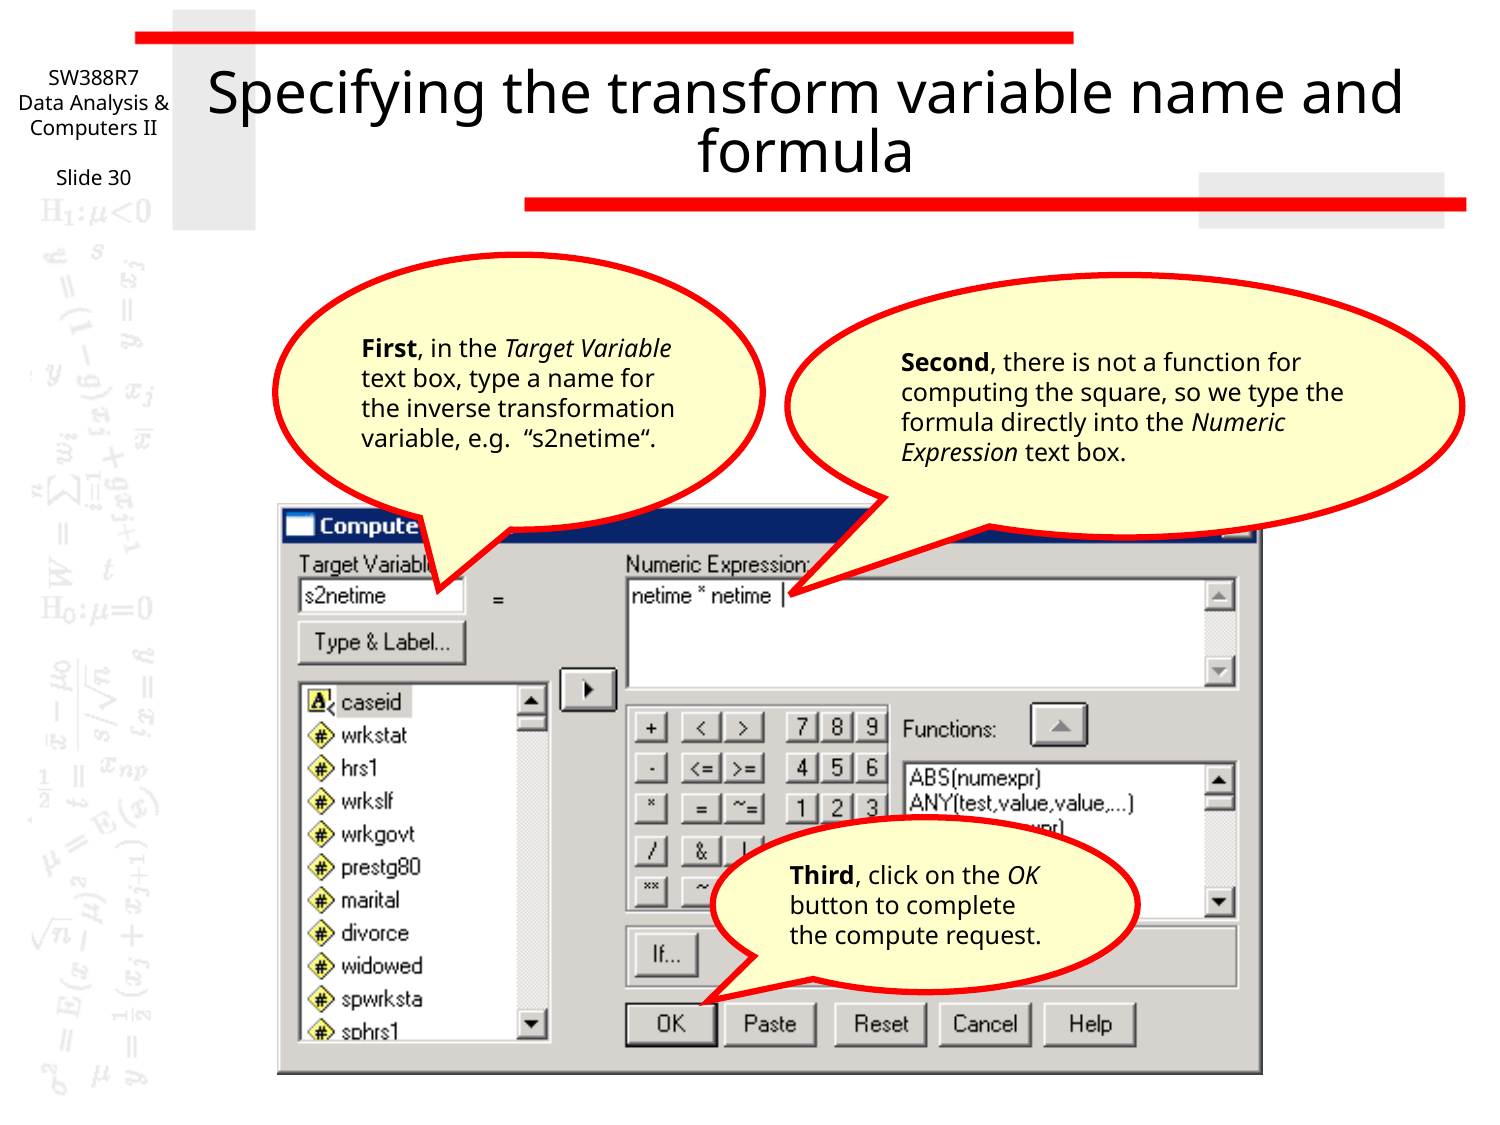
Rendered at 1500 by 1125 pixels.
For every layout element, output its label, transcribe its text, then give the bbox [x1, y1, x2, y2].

picture [18, 0, 1500, 1108]
title Specifying the transform variable name and formula [187, 50, 1425, 200]
text_box First, in the Target Variable text box, type a name for the inverse transformation variable, e.g. “s2netime“. [275, 254, 763, 502]
text_box Second, there is not a function for computing the square, so we type the formula directly into the Numeric Expression text box. [787, 274, 1463, 526]
slide_number SW388R7 Data Analysis & Computers II Slide 30 [0, 50, 187, 200]
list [276, 503, 1263, 1076]
